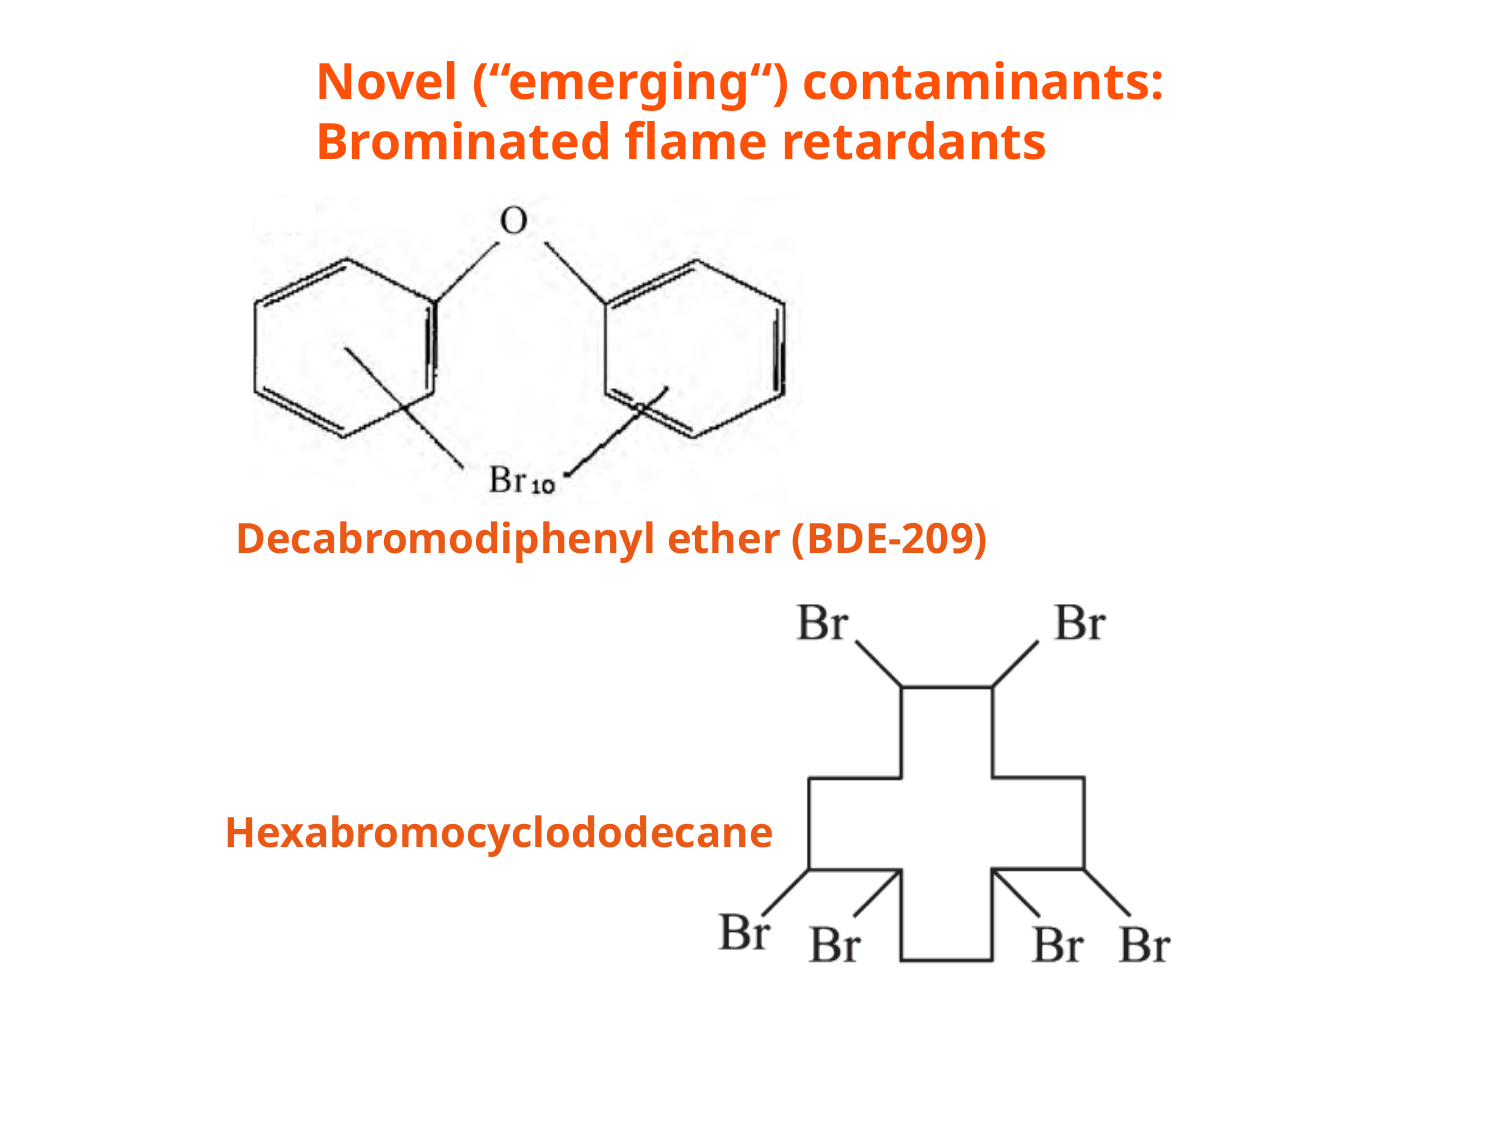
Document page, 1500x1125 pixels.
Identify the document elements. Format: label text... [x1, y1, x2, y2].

text_box Hexabromocyclododecane [209, 798, 685, 864]
text_box Novel (“emerging“) contaminants: Brominated flame retardants [300, 42, 1180, 178]
text_box Decabromodiphenyl ether (BDE-209) [220, 504, 1004, 569]
picture [690, 586, 1196, 989]
picture [253, 196, 803, 505]
